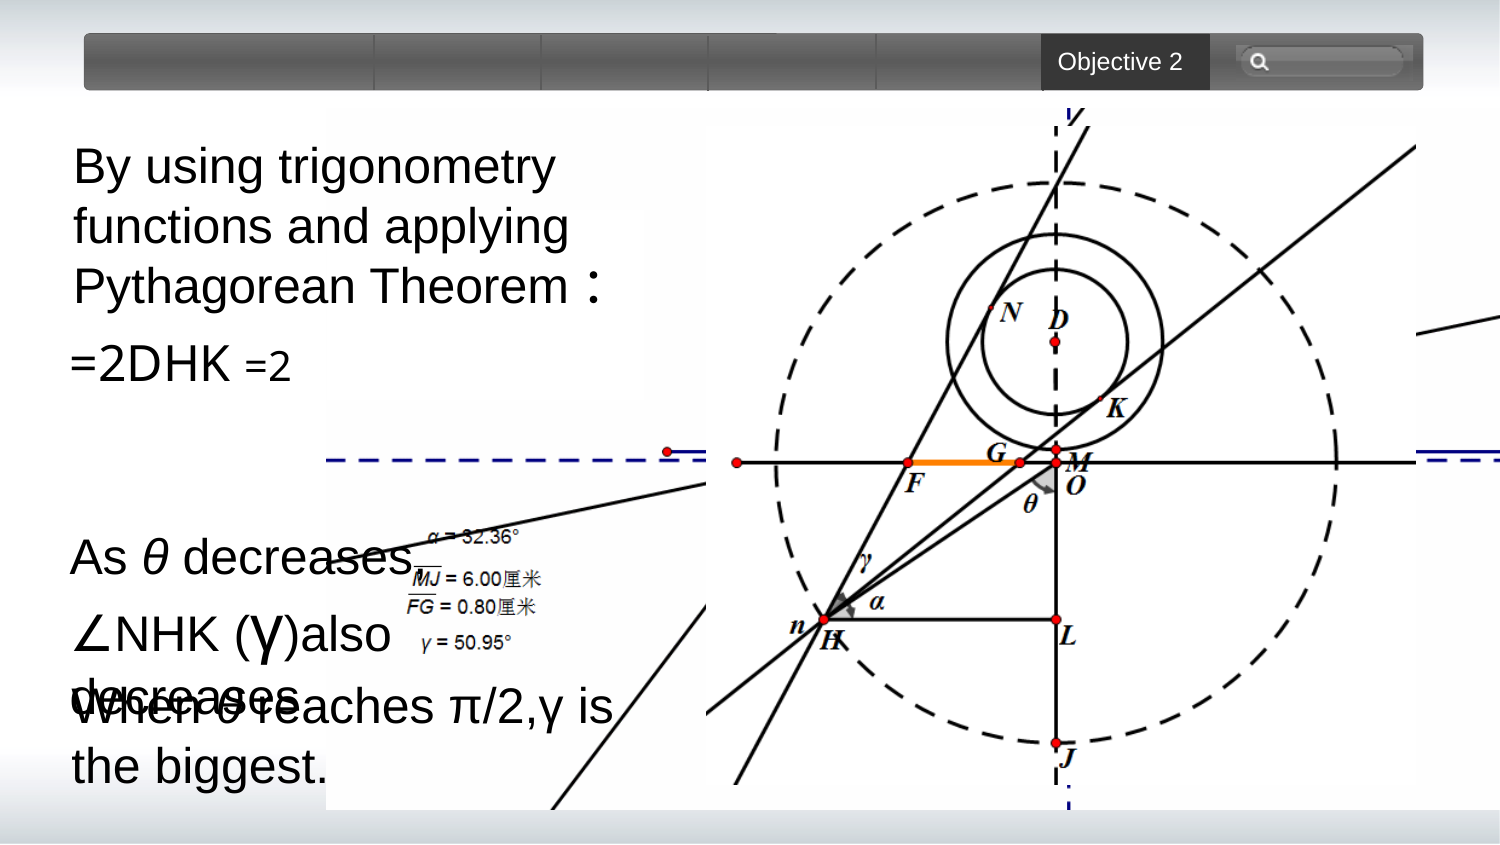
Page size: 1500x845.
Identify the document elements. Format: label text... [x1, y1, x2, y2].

text_box Objective 2 [1046, 38, 1206, 84]
text_box [82, 31, 1426, 93]
picture [698, 126, 1424, 786]
text_box By using trigonometry functions and applying Pythagorean Theorem： [58, 126, 321, 322]
picture [1235, 45, 1414, 82]
text_box As θ decreases, ∠NHK (γ)also decreases [54, 516, 321, 732]
text_box [1040, 32, 1211, 38]
text_box [1047, 84, 1205, 92]
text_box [326, 108, 1500, 810]
text_box When θ reaches π/2,γ is the biggest. [56, 666, 321, 802]
